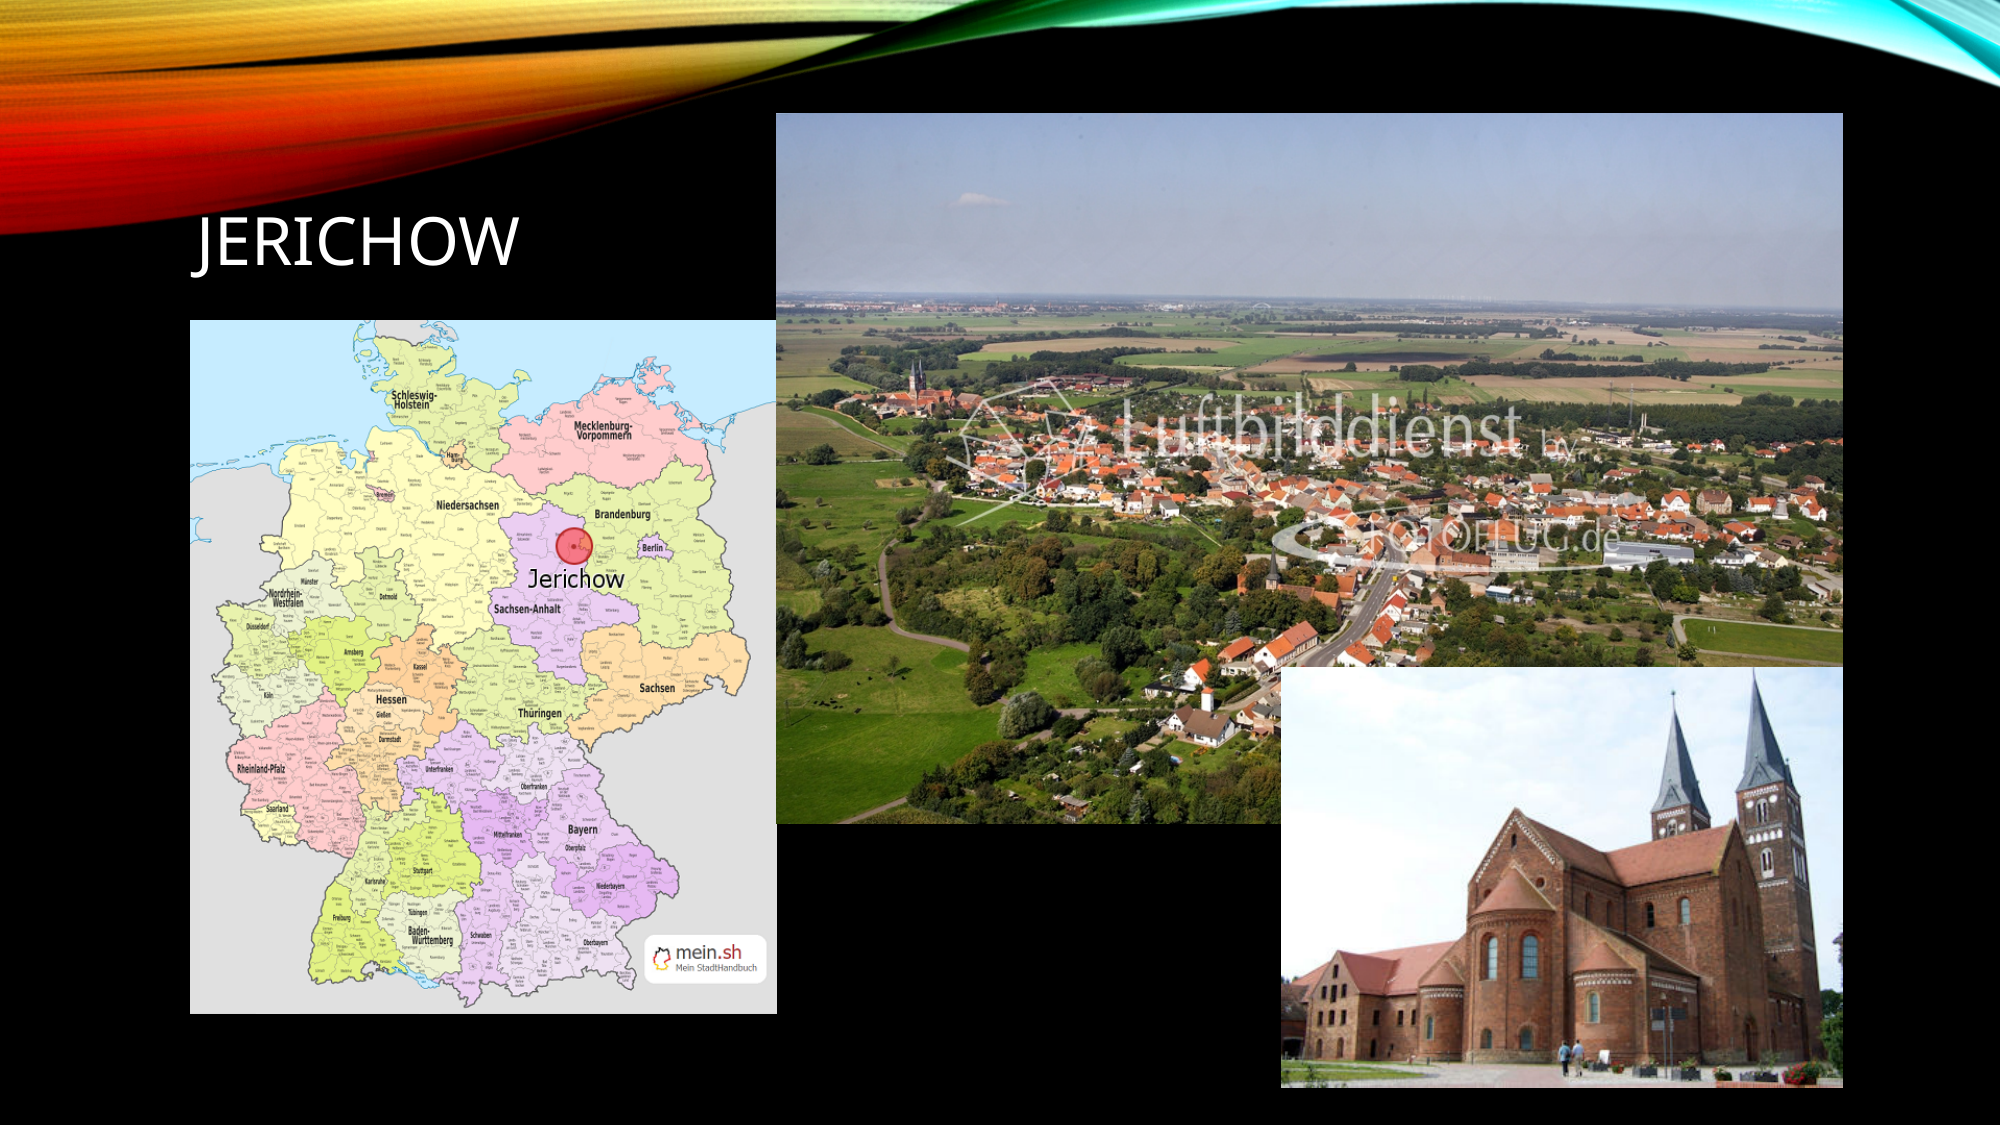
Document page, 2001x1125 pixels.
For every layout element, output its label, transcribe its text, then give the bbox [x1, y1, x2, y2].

text_box JERICHOW [181, 191, 775, 287]
picture [0, 0, 2000, 1089]
